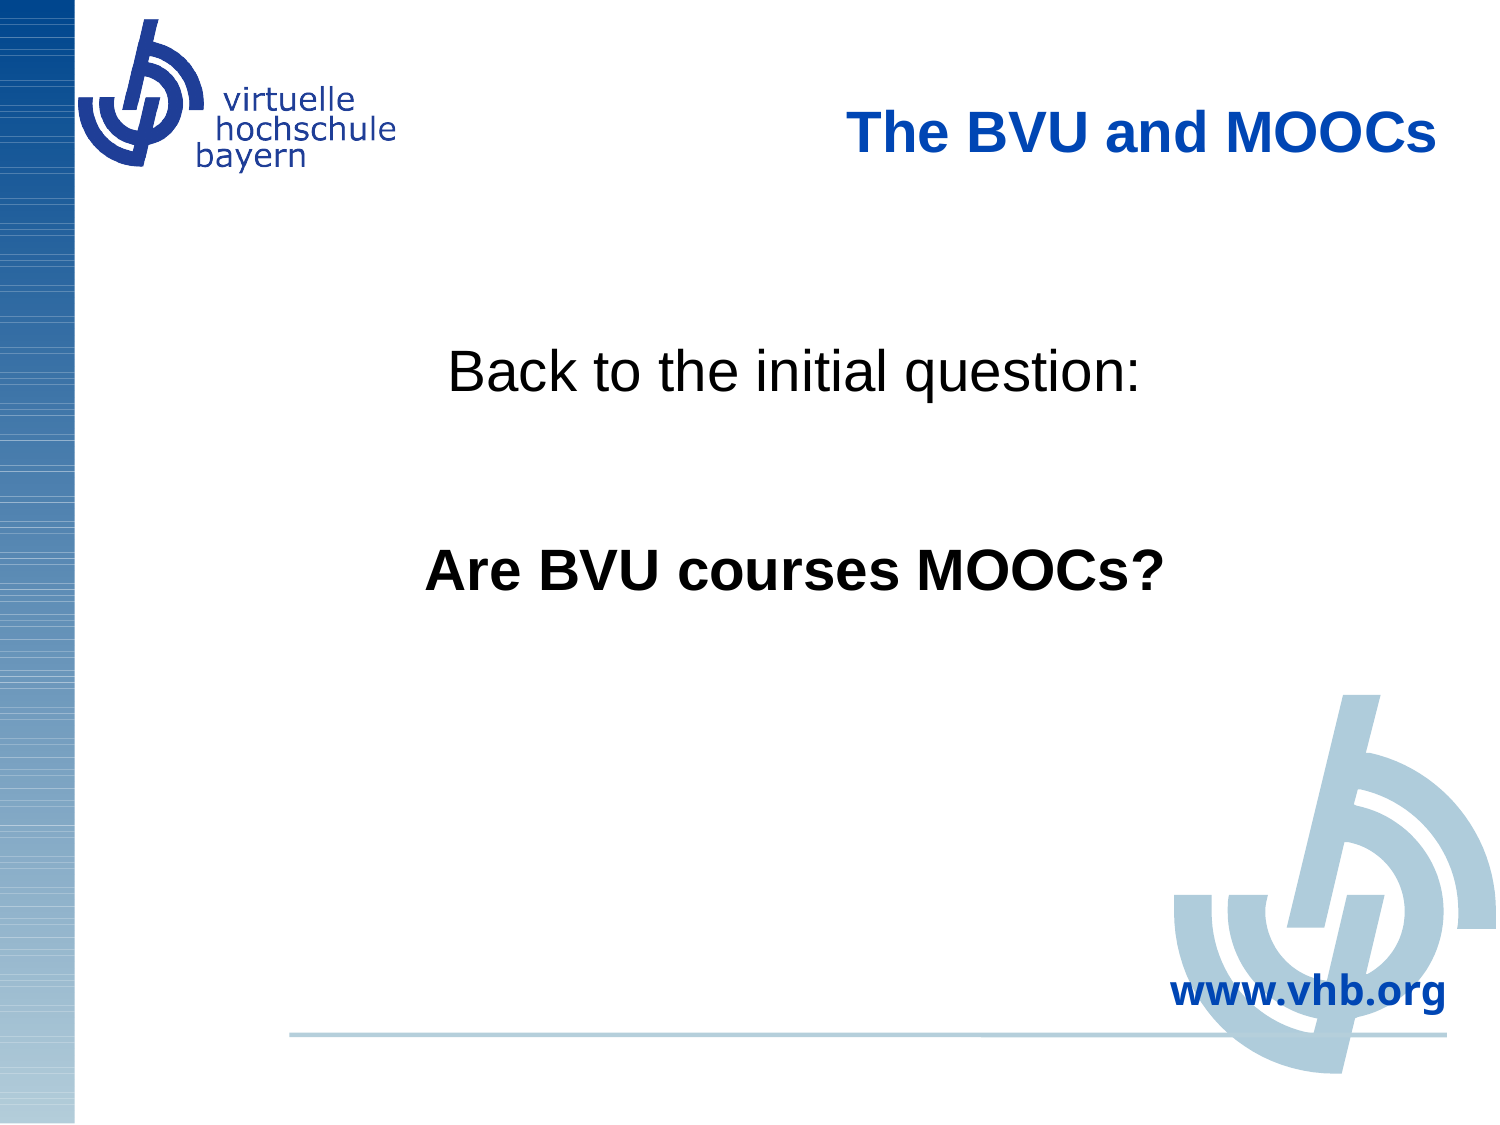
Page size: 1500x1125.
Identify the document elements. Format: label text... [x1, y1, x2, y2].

text_box Back to the initial question: Are BVU courses MOOCs? [151, 326, 1439, 709]
picture [76, 18, 396, 174]
text_box The BVU and MOOCs [382, 87, 1470, 172]
